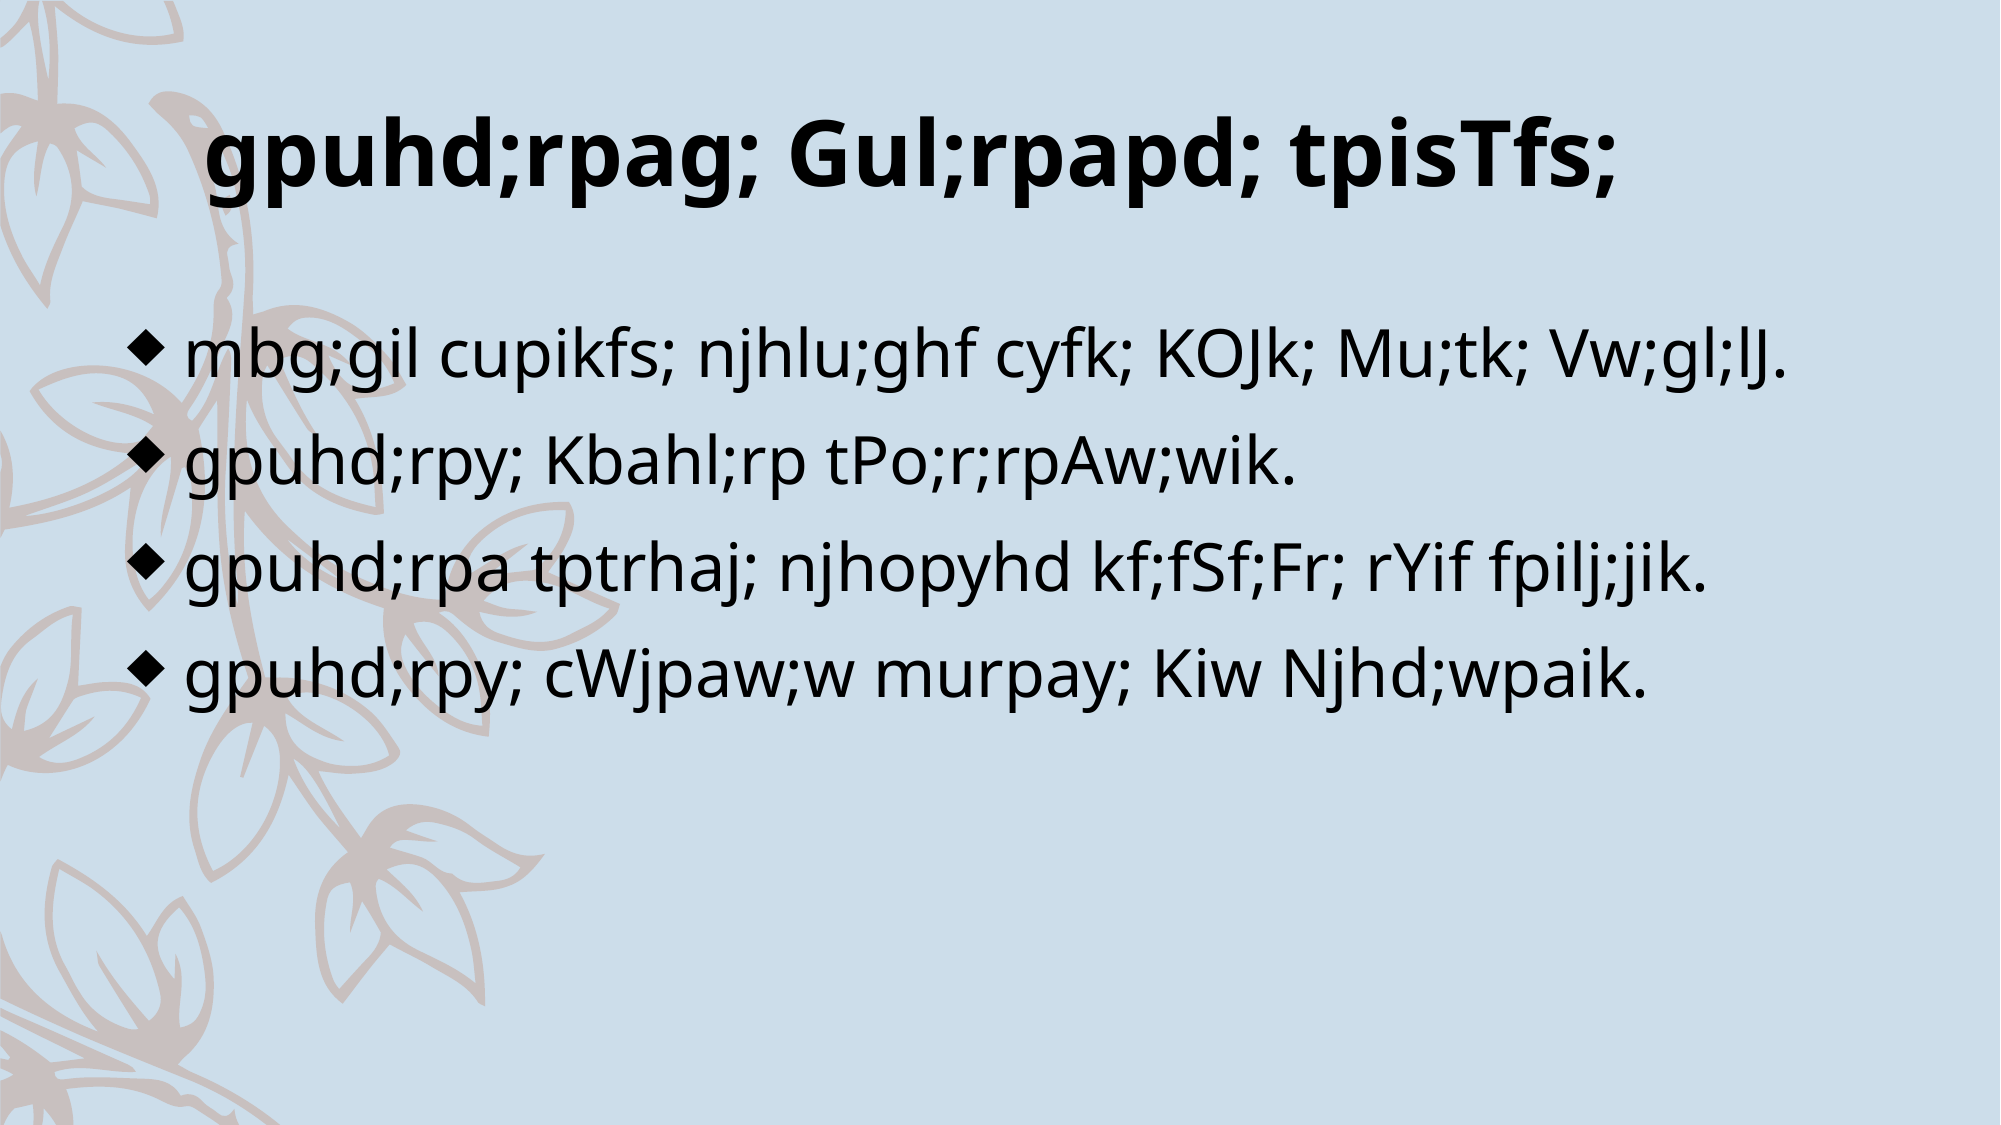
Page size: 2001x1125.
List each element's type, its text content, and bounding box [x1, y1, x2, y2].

text_box mbg;gil cupikfs; njhlu;ghf cyfk; KOJk; Mu;tk; Vw;gl;lJ. gpuhd;rpy; Kbahl;rp tPo;r;rpAw;wik. gpuhd;rpa tptrhaj; njhopyhd kf;fSf;Fr; rYif fpilj;jik. gpuhd;rpy; cWjpaw;w murpay; Kiw Njhd;wpaik. [112, 297, 1913, 768]
text_box gpuhd;rpag; Gul;rpapd; tpisTfs; [188, 79, 1636, 213]
